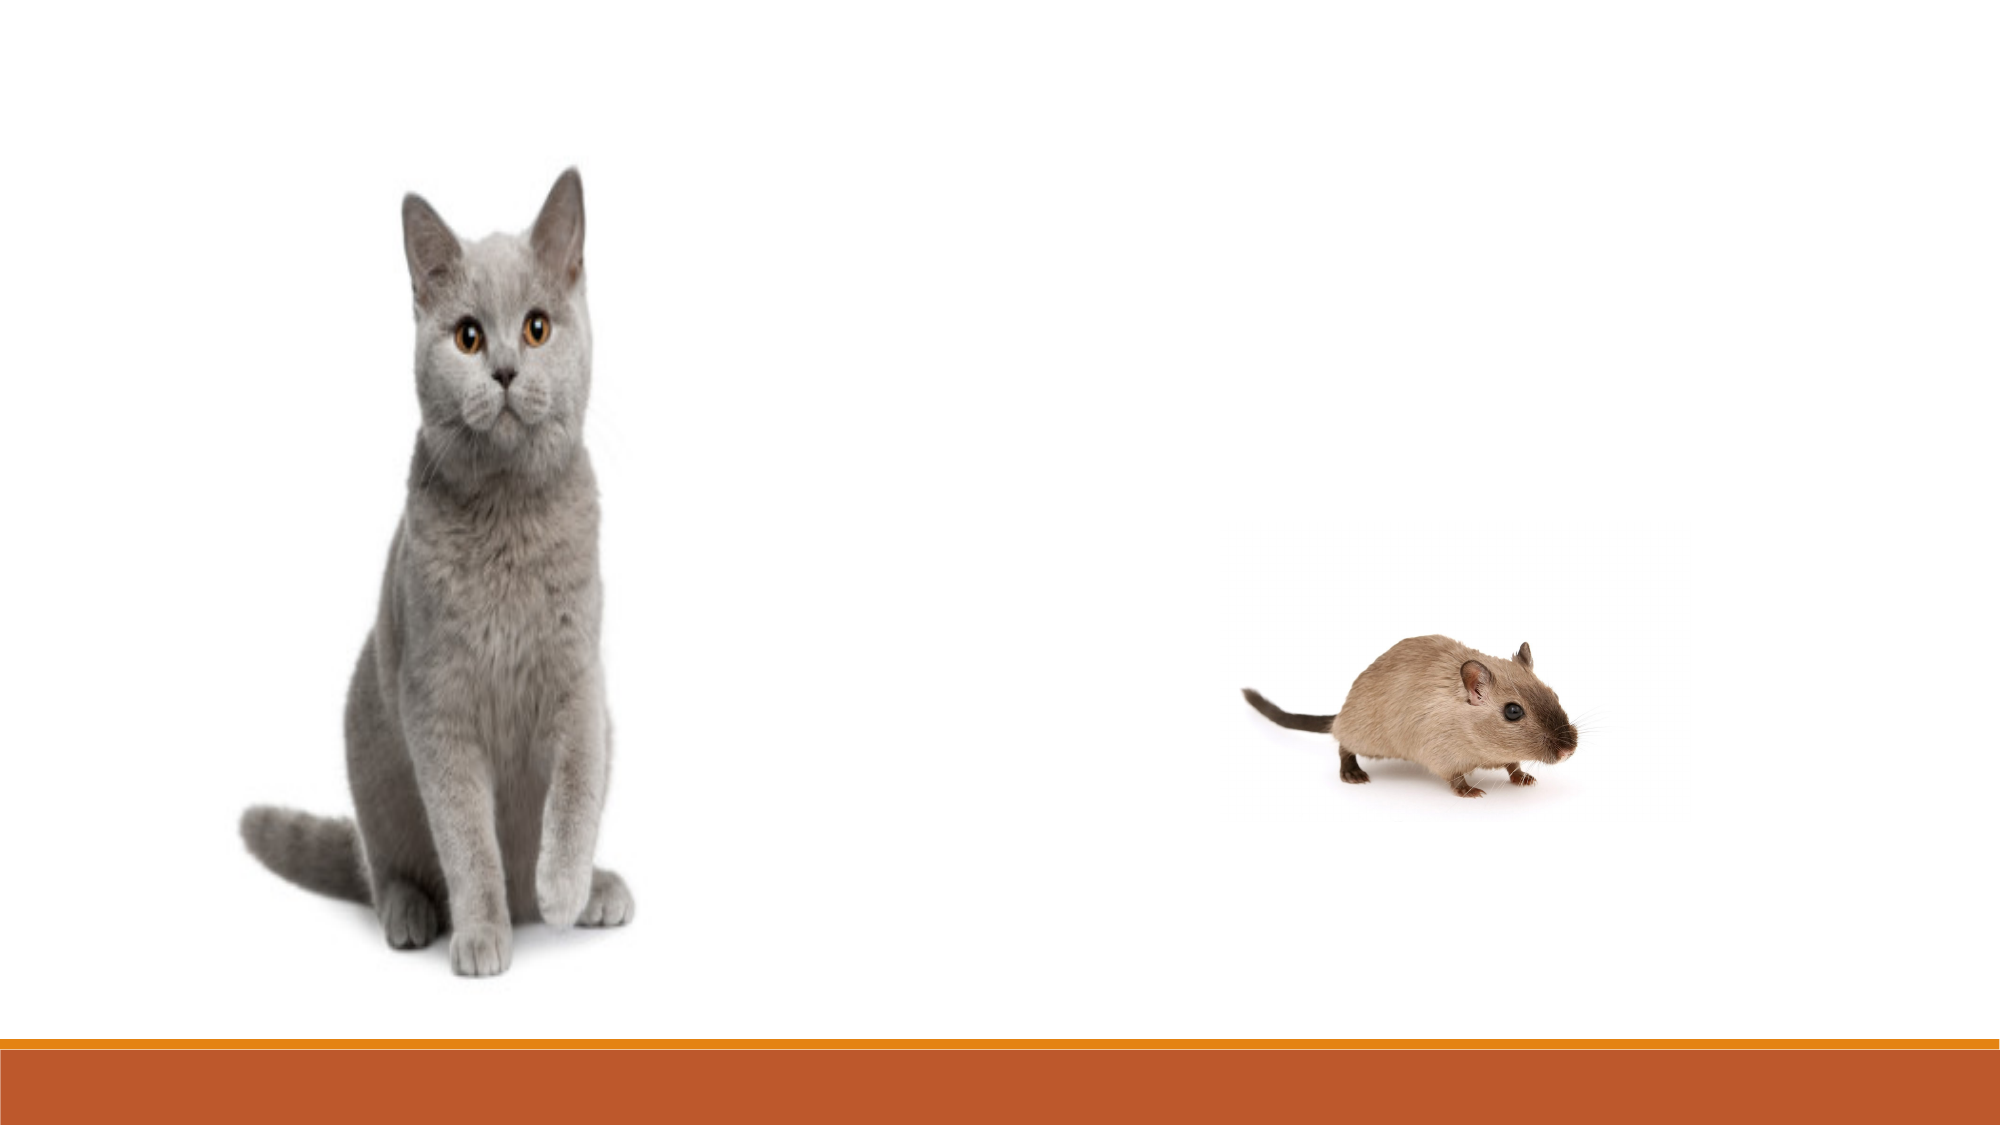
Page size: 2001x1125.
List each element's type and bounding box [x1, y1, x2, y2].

picture [194, 133, 767, 1007]
picture [1220, 522, 1691, 822]
